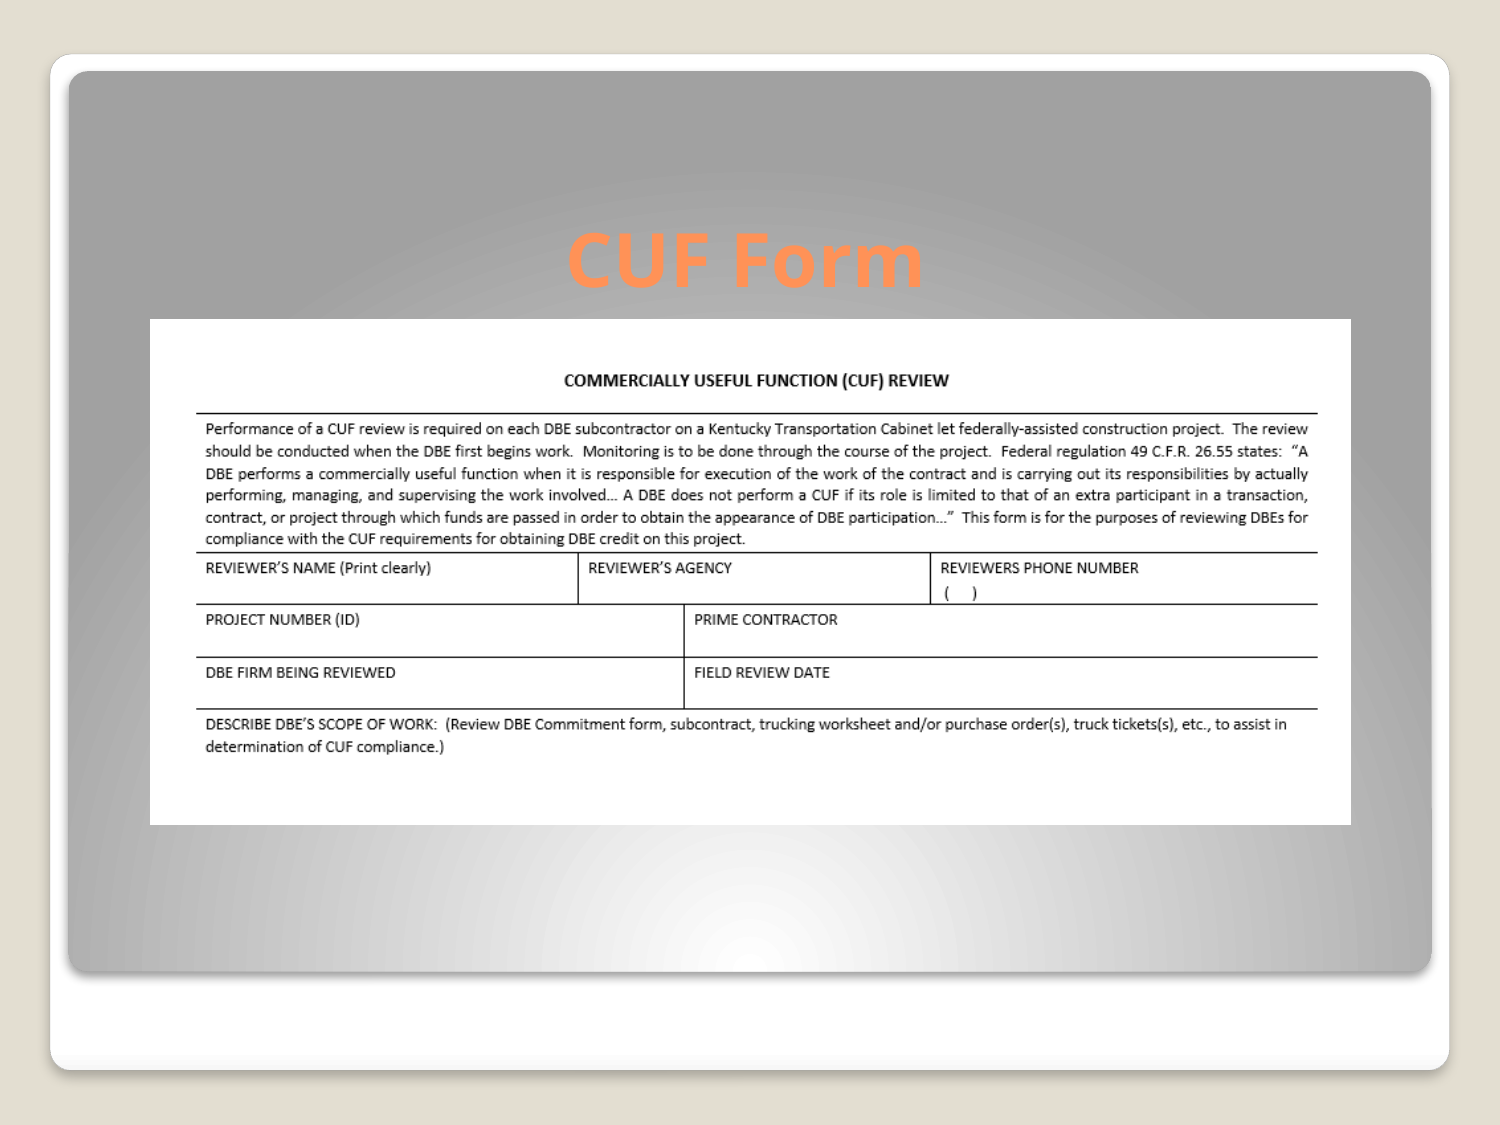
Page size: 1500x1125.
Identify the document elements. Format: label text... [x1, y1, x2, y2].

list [149, 318, 1352, 826]
title CUF Form [75, 137, 1418, 310]
